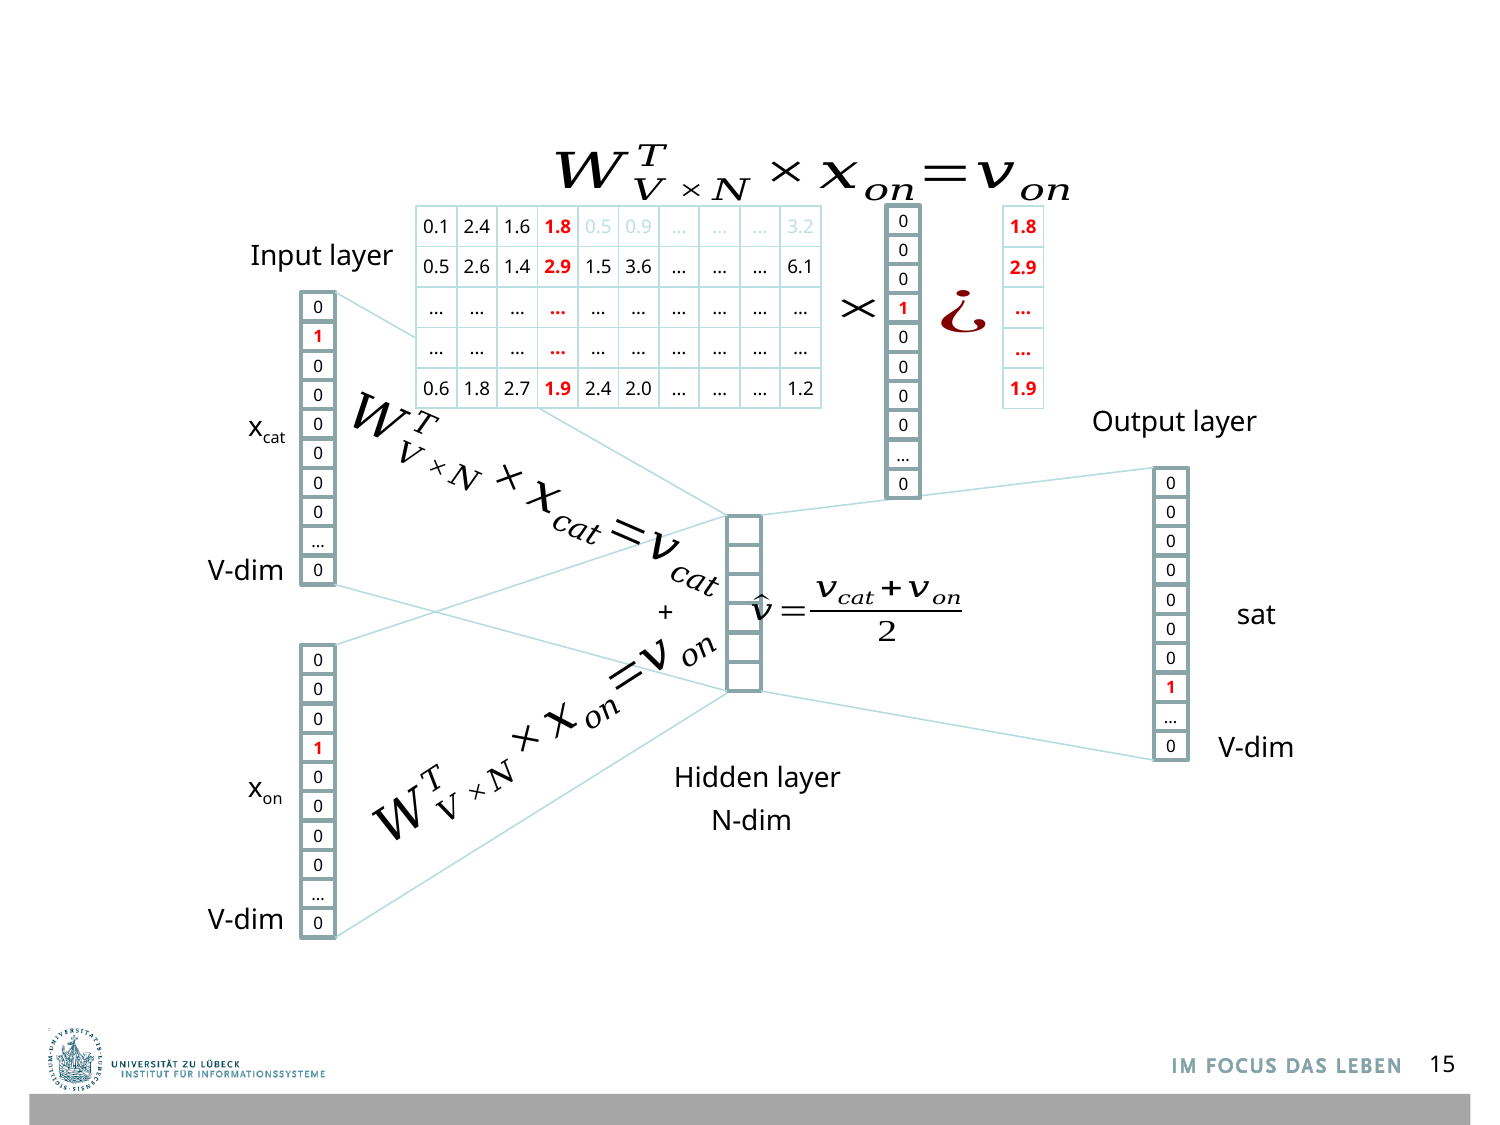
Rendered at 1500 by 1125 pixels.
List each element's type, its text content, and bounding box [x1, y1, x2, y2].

table_cell 1.5 [579, 247, 618, 286]
table_header … [660, 207, 698, 246]
text_box Hidden layer [732, 751, 857, 801]
text_box xon [233, 761, 295, 816]
table_header 3.2 [781, 207, 820, 246]
text_box Output layer [1077, 396, 1272, 445]
table_cell 0.5 [417, 247, 456, 286]
table_cell … [700, 288, 739, 327]
table_cell … [1004, 288, 1043, 327]
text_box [300, 644, 329, 938]
table_header … [700, 207, 739, 246]
table_cell 2.6 [458, 247, 496, 286]
table_header 0.1 [417, 207, 456, 246]
picture [1173, 1058, 1305, 1073]
table_cell … [781, 288, 820, 327]
table_cell 1.9 [1004, 369, 1043, 408]
table_cell … [660, 247, 698, 286]
table_cell … [732, 328, 739, 367]
table_cell … [732, 369, 739, 407]
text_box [334, 514, 728, 584]
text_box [1153, 467, 1188, 761]
table_header 1.6 [498, 207, 537, 246]
table_header 0.9 [619, 207, 658, 246]
table_cell 1.2 [781, 369, 820, 407]
table_header 0.5 [579, 207, 618, 246]
text_box V-dim [193, 544, 299, 594]
table_header 2.4 [458, 207, 496, 246]
text_box V-dim [193, 893, 297, 943]
text_box Input layer [235, 230, 409, 279]
table_header 1.8 [538, 207, 577, 246]
text_box N-dim [732, 794, 807, 844]
table_cell 6.1 [781, 247, 820, 286]
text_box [886, 205, 921, 499]
text_box xcat [233, 401, 295, 455]
table_cell 2.9 [538, 247, 577, 286]
table_cell … [741, 247, 779, 286]
text_box sat [1222, 588, 1291, 638]
table_cell … [741, 328, 779, 367]
table_cell 3.6 [619, 247, 658, 286]
table_cell 2.9 [1004, 248, 1043, 286]
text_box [760, 467, 1155, 516]
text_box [300, 291, 333, 585]
slide_number 15 [1305, 1050, 1471, 1083]
table_cell … [741, 369, 779, 407]
table_cell 1.4 [498, 247, 537, 286]
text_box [732, 515, 762, 692]
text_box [333, 584, 728, 692]
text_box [760, 690, 1155, 761]
text_box V-dim [1203, 721, 1310, 771]
table_cell … [741, 288, 779, 327]
table_cell … [781, 328, 820, 367]
table_header 1.8 [1004, 207, 1043, 246]
table_cell … [700, 247, 739, 286]
table_cell … [1004, 329, 1043, 367]
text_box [334, 692, 728, 938]
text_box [334, 291, 728, 514]
table_header … [741, 207, 779, 246]
text_box [10, 136, 1484, 208]
